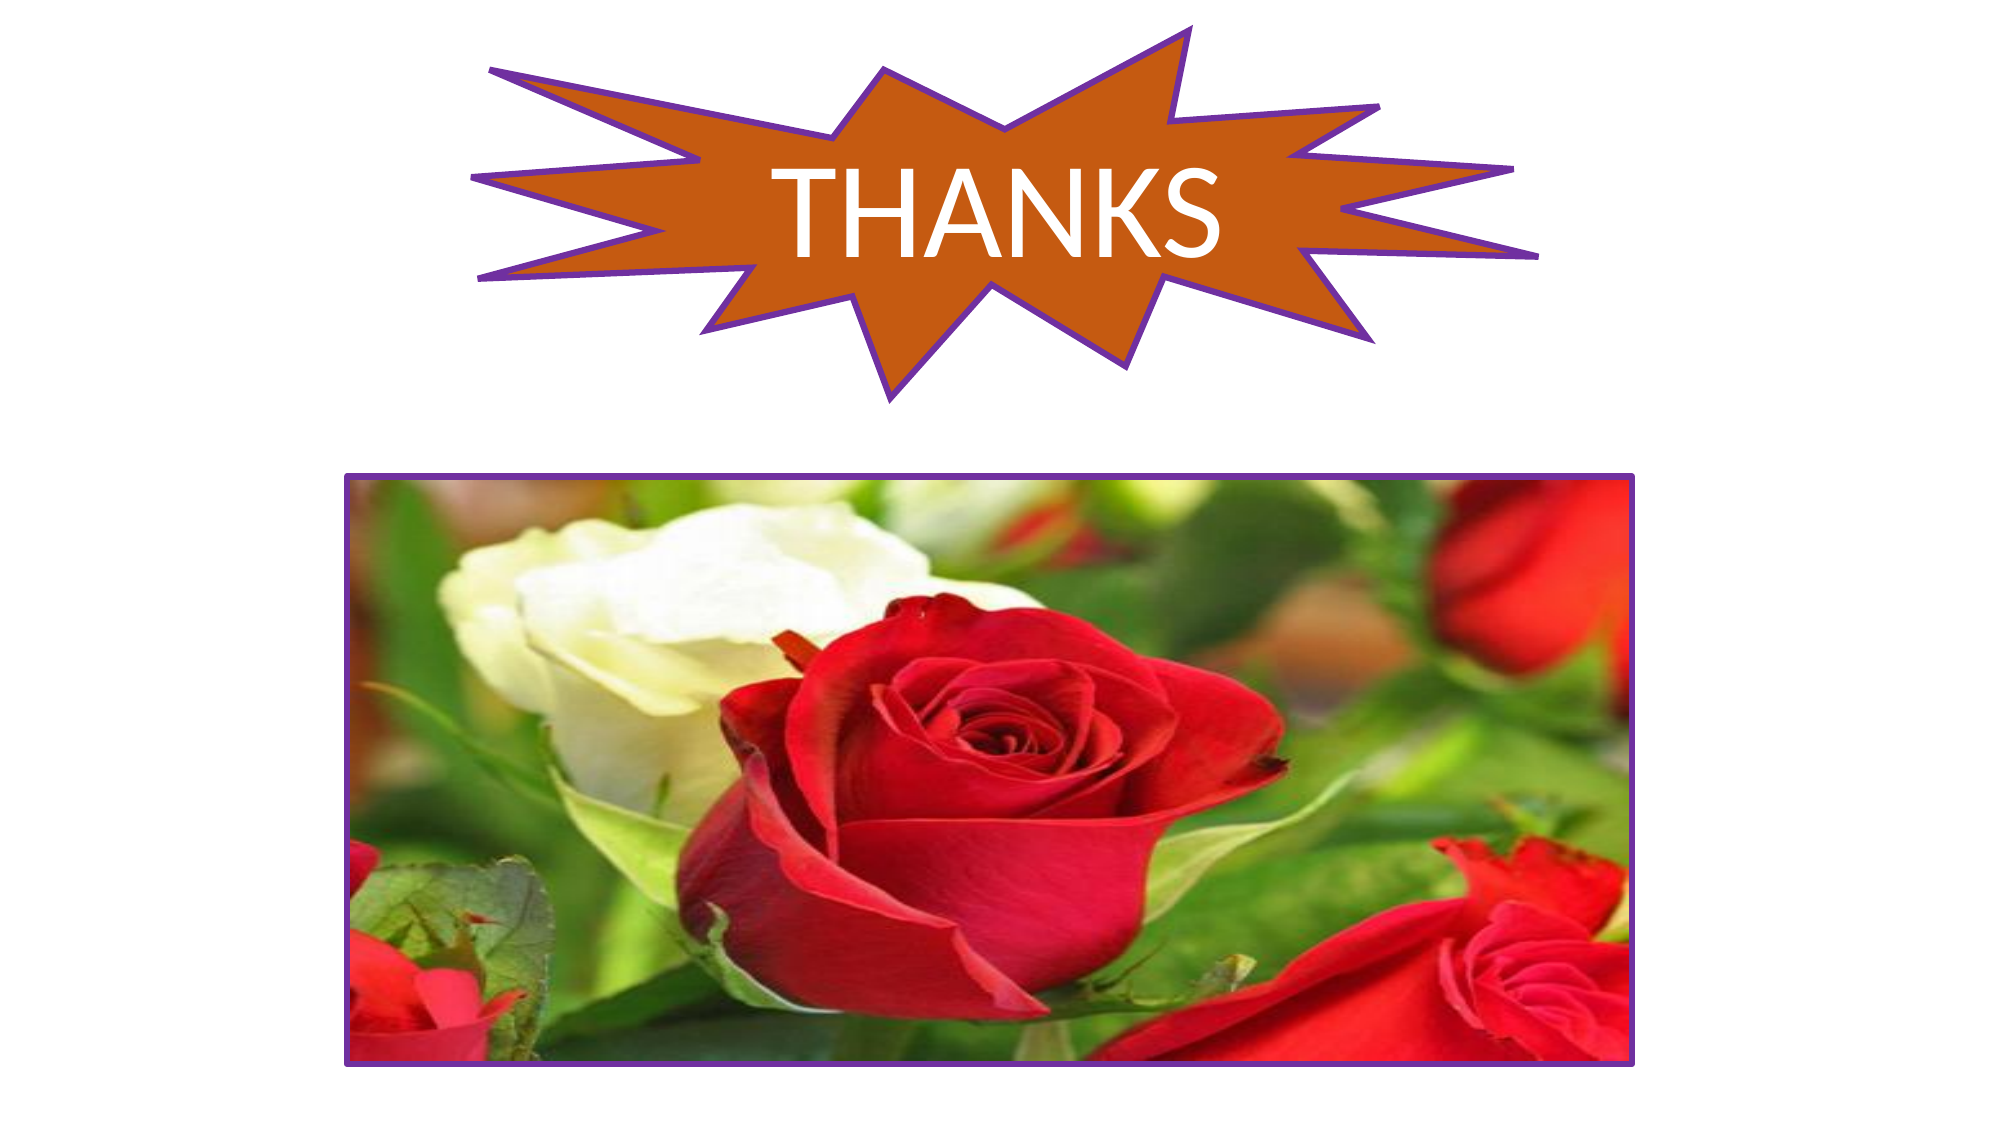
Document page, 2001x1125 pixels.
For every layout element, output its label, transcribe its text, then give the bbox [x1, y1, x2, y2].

picture [349, 479, 1629, 1061]
text_box THANKS [470, 28, 1539, 400]
